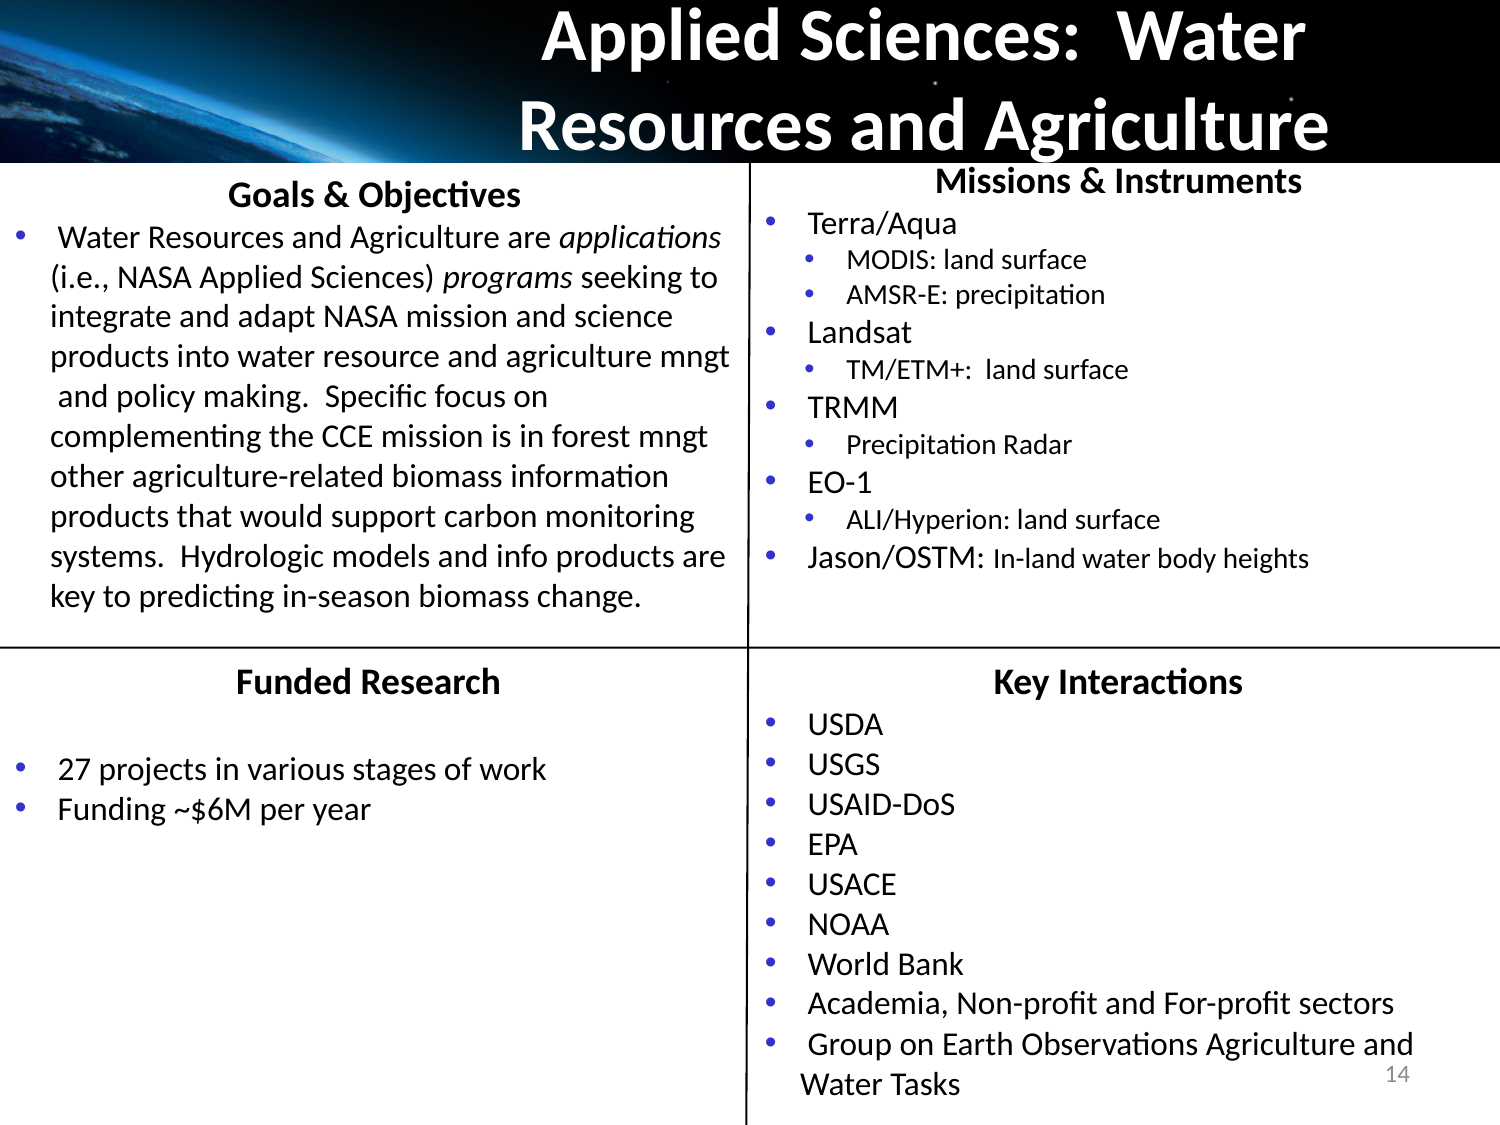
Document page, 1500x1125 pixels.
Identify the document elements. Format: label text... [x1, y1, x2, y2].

text_box Goals & Objectives Water Resources and Agriculture are applications (i.e., NASA Applied Sciences) programs seeking to integrate and adapt NASA mission and science products into water resource and agriculture mngt and policy making. Specific focus on complementing the CCE mission is in forest mngt other agriculture-related biomass information products that would support carbon monitoring systems. Hydrologic models and info products are key to predicting in-season biomass change. [0, 171, 749, 622]
text_box Key Interactions USDA USGS USAID-DoS EPA USACE NOAA World Bank Academia, Non-profit and For-profit sectors Group on Earth Observations Agriculture and Water Tasks [749, 649, 1488, 1109]
picture [0, 0, 1500, 163]
text_box Funded Research 27 projects in various stages of work Funding ~$6M per year [0, 649, 738, 835]
text_box Missions & Instruments Terra/Aqua MODIS: land surface AMSR-E: precipitation Landsat TM/ETM+: land surface TRMM Precipitation Radar EO-1 ALI/Hyperion: land surface Jason/OSTM: In-land water body heights [749, 172, 1488, 649]
